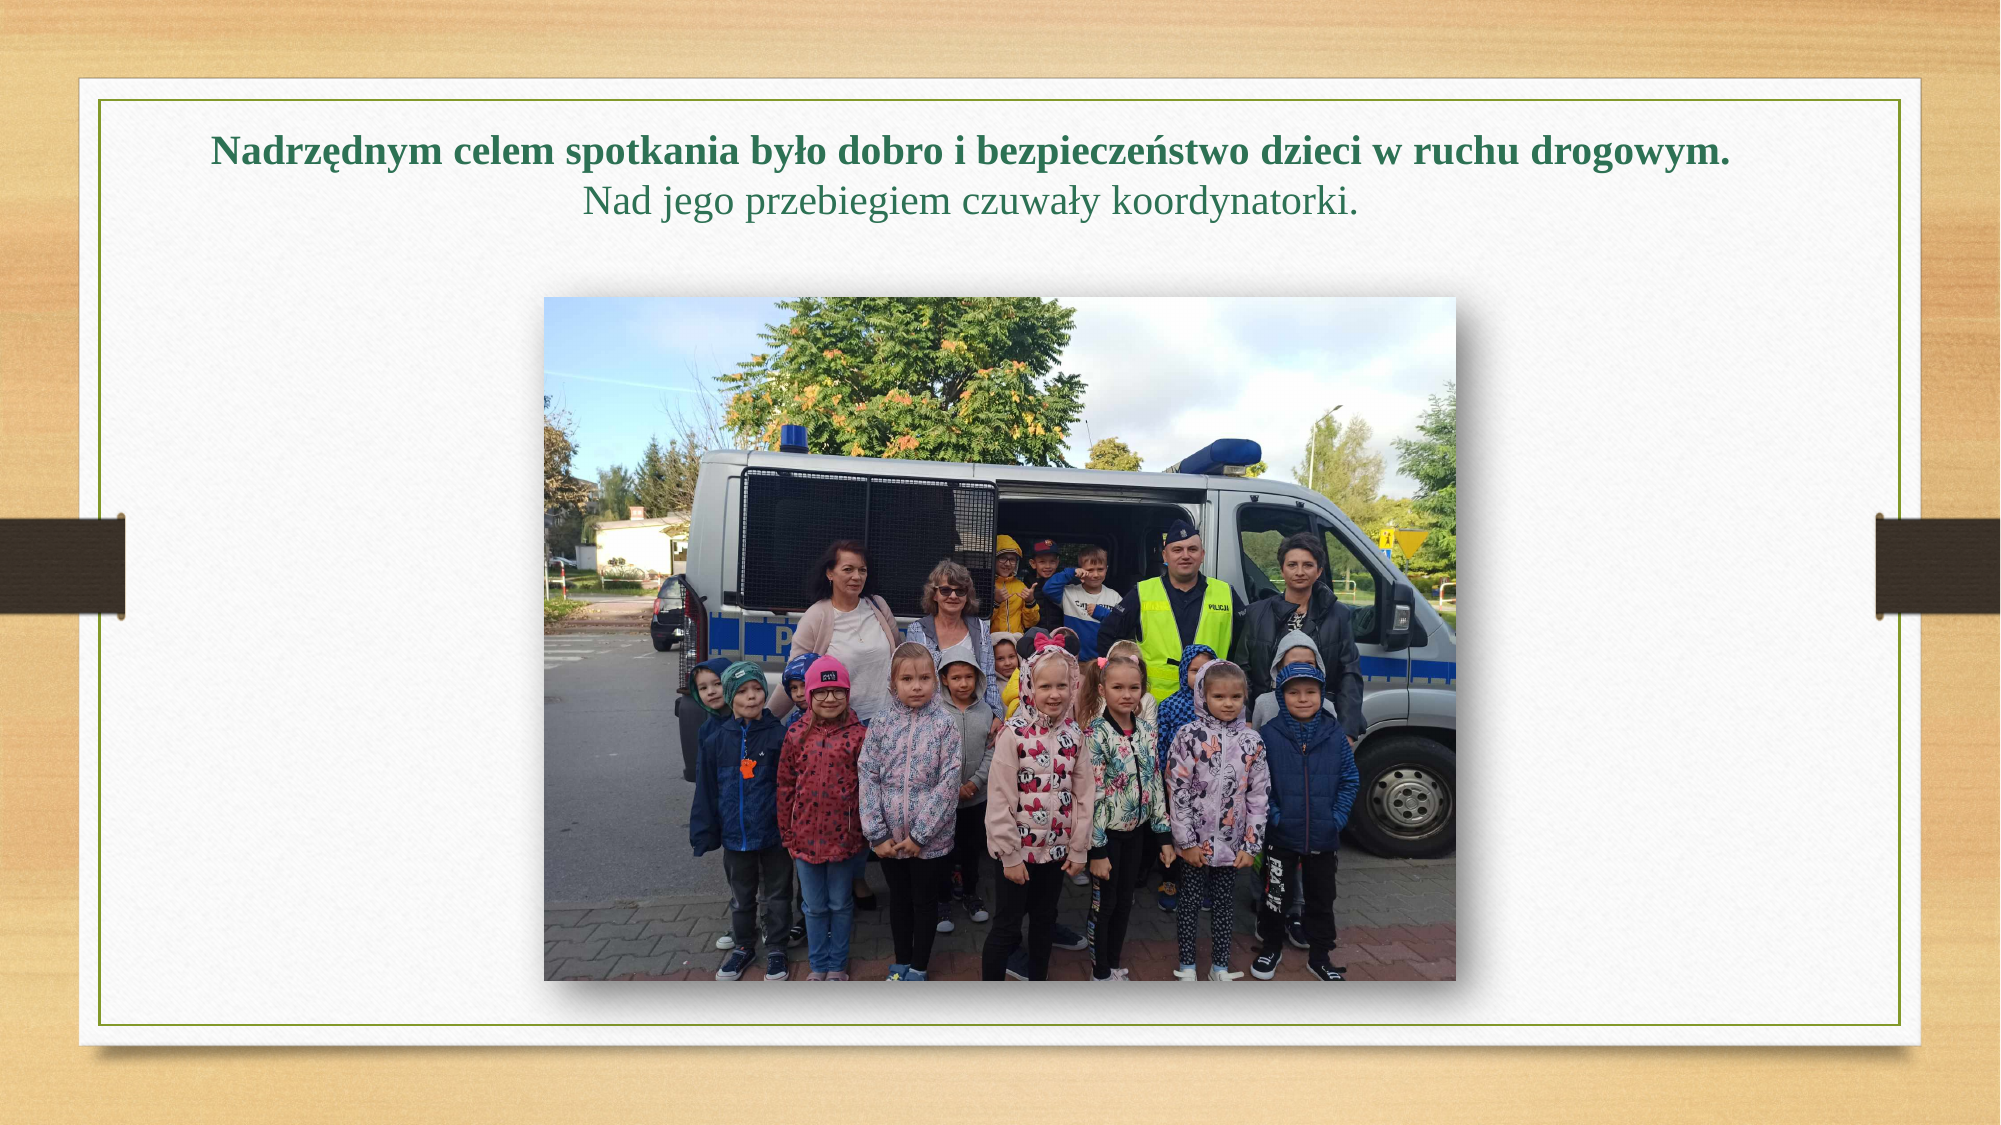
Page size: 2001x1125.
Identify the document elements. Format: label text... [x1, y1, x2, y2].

text_box Nadrzędnym celem spotkania było dobro i bezpieczeństwo dzieci w ruchu drogowym. Nad jego przebiegiem czuwały koordynatorki. [157, 65, 1785, 282]
picture [0, 0, 2001, 1125]
